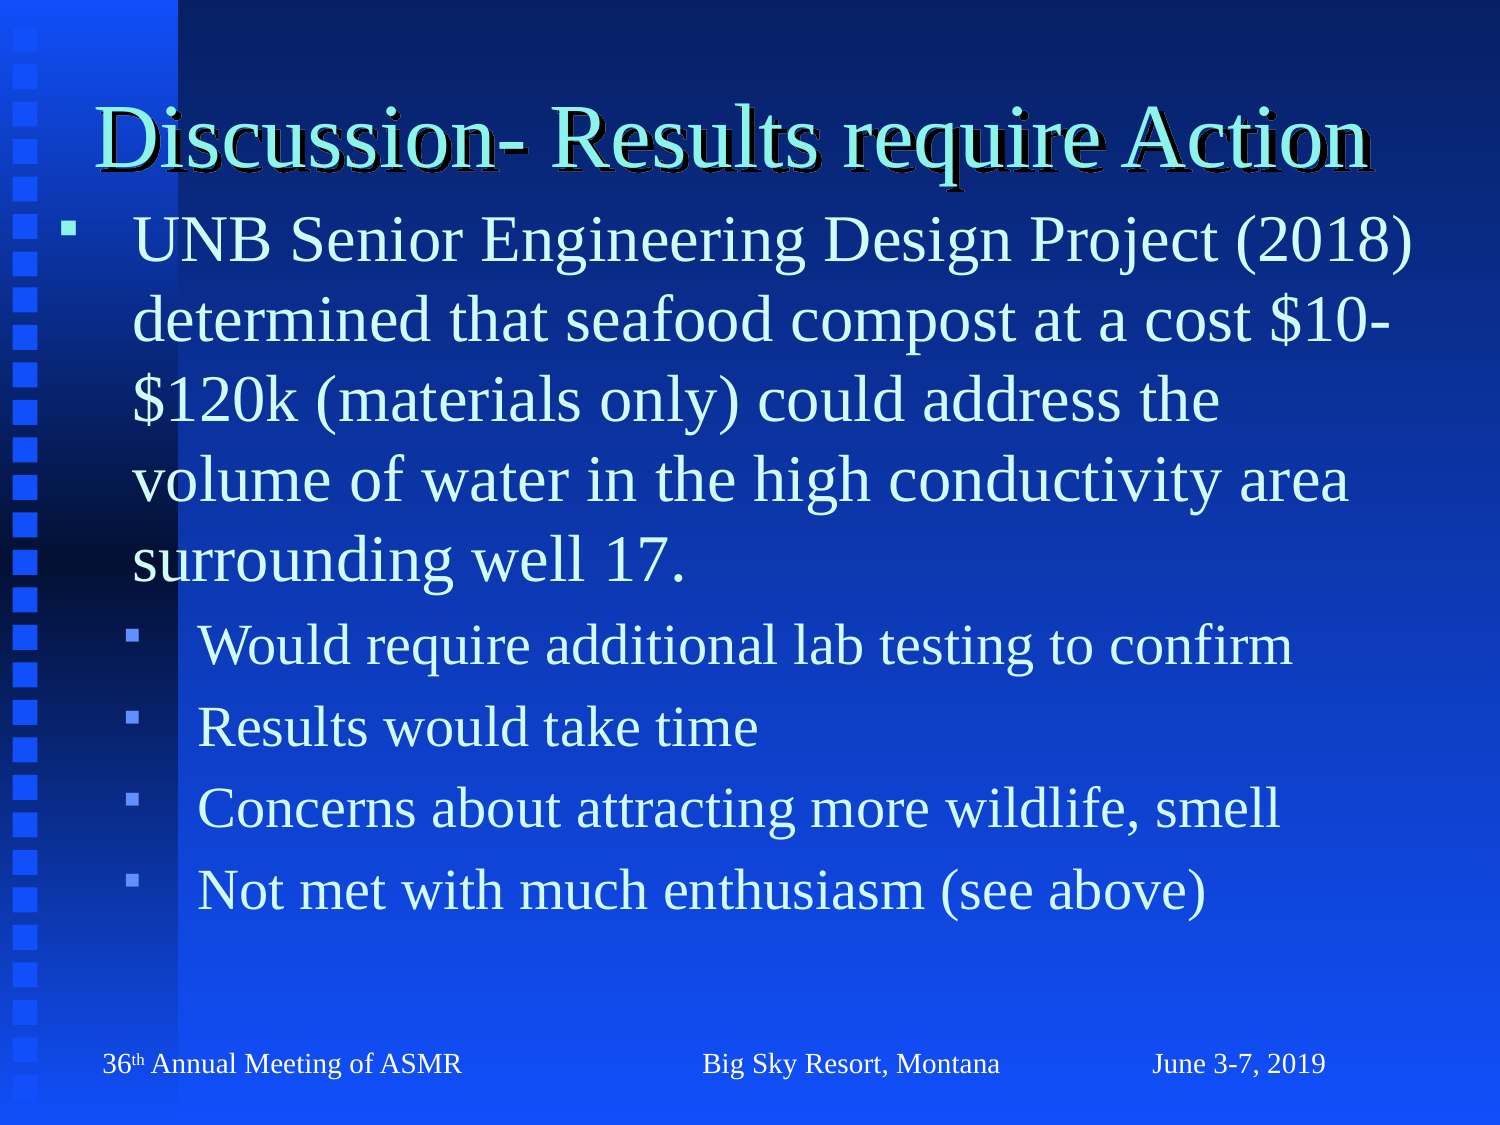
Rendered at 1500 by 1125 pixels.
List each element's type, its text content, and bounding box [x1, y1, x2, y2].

list UNB Senior Engineering Design Project (2018) determined that seafood compost at a cost $10-$120k (materials only) could address the volume of water in the high conductivity area surrounding well 17. Would require additional lab testing to confirm Results would take time Concerns about attracting more wildlife, smell Not met with much enthusiasm (see above) [42, 187, 1450, 450]
title Discussion- Results require Action [37, 37, 1429, 225]
text_box 36th Annual Meeting of ASMR Big Sky Resort, Montana June 3-7, 2019 [87, 1037, 1425, 1088]
